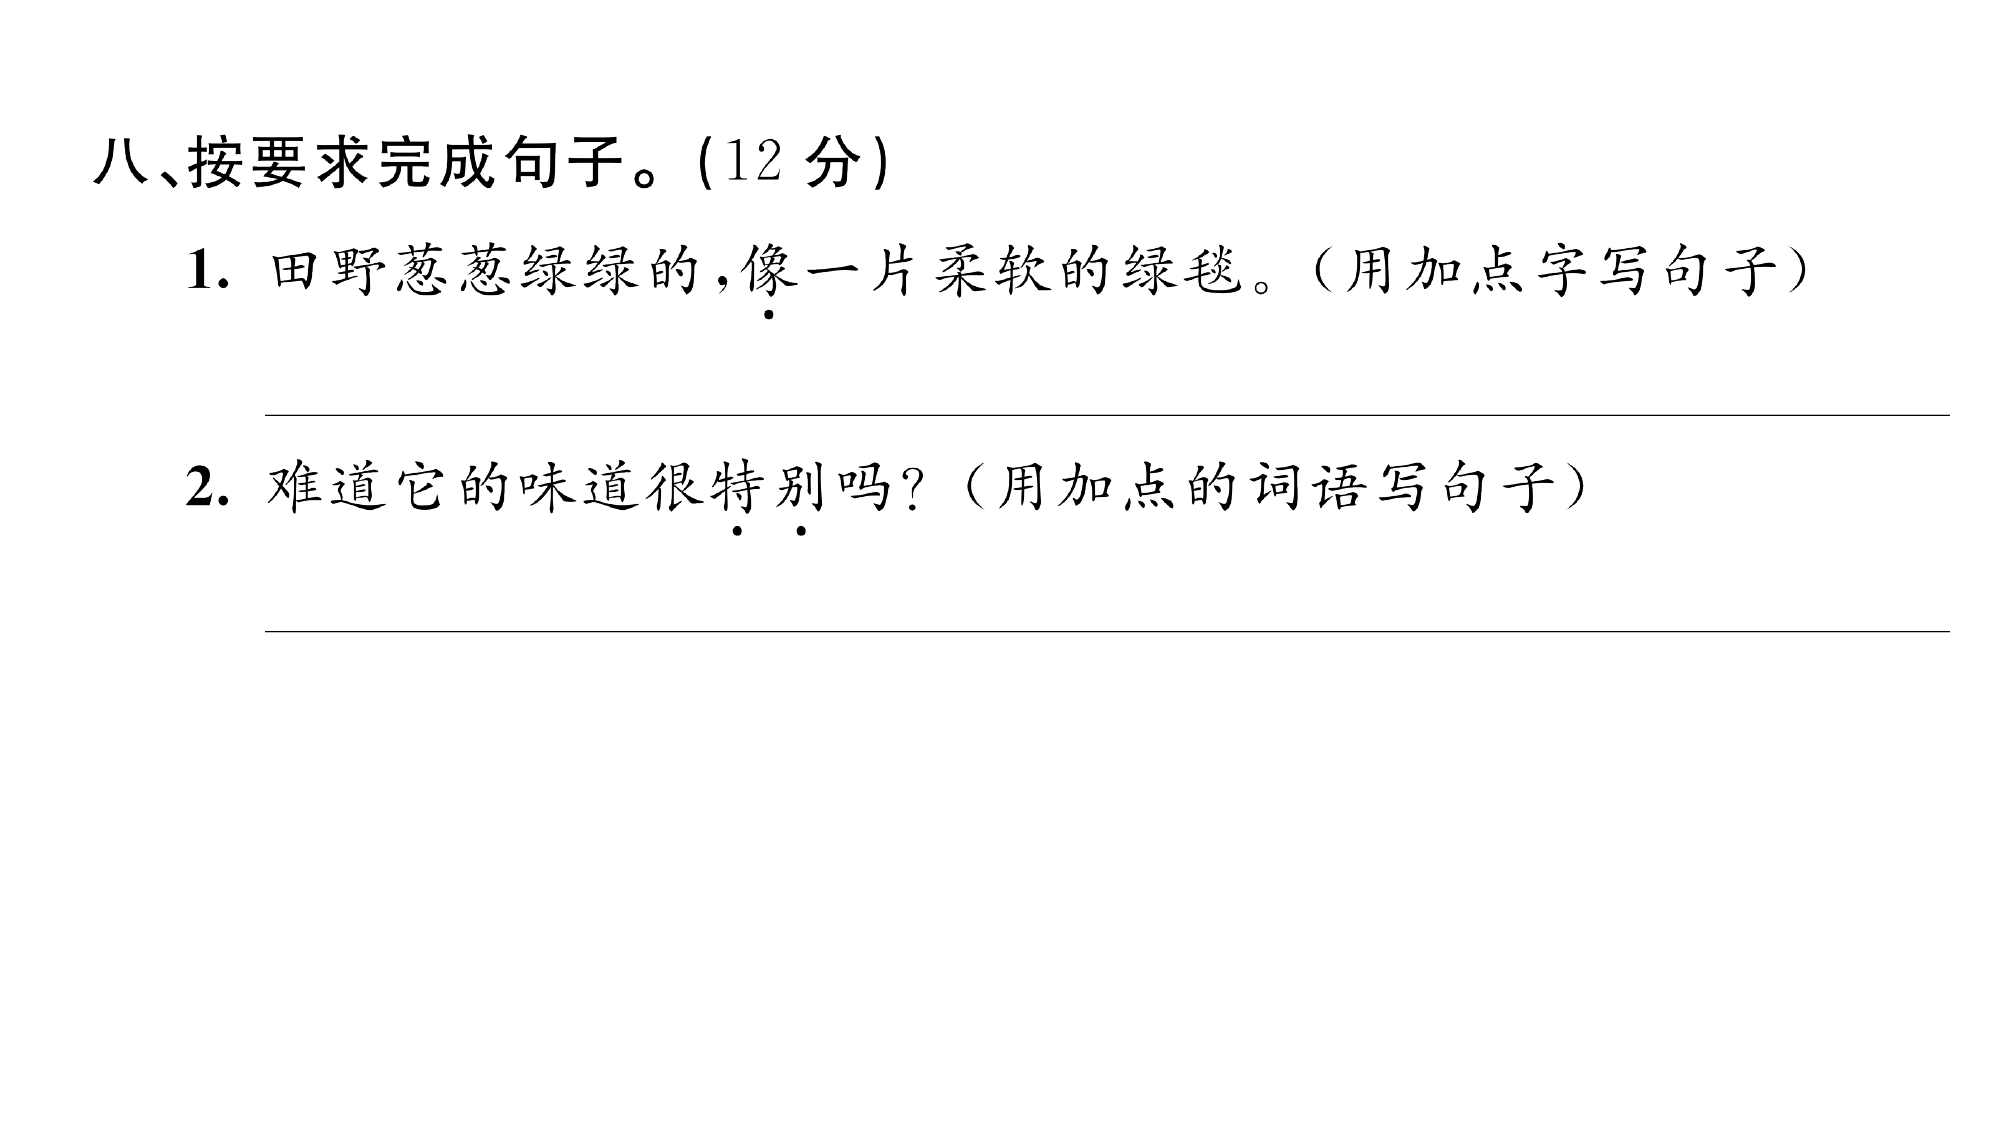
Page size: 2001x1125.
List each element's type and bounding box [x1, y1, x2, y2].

picture [88, 118, 1979, 650]
